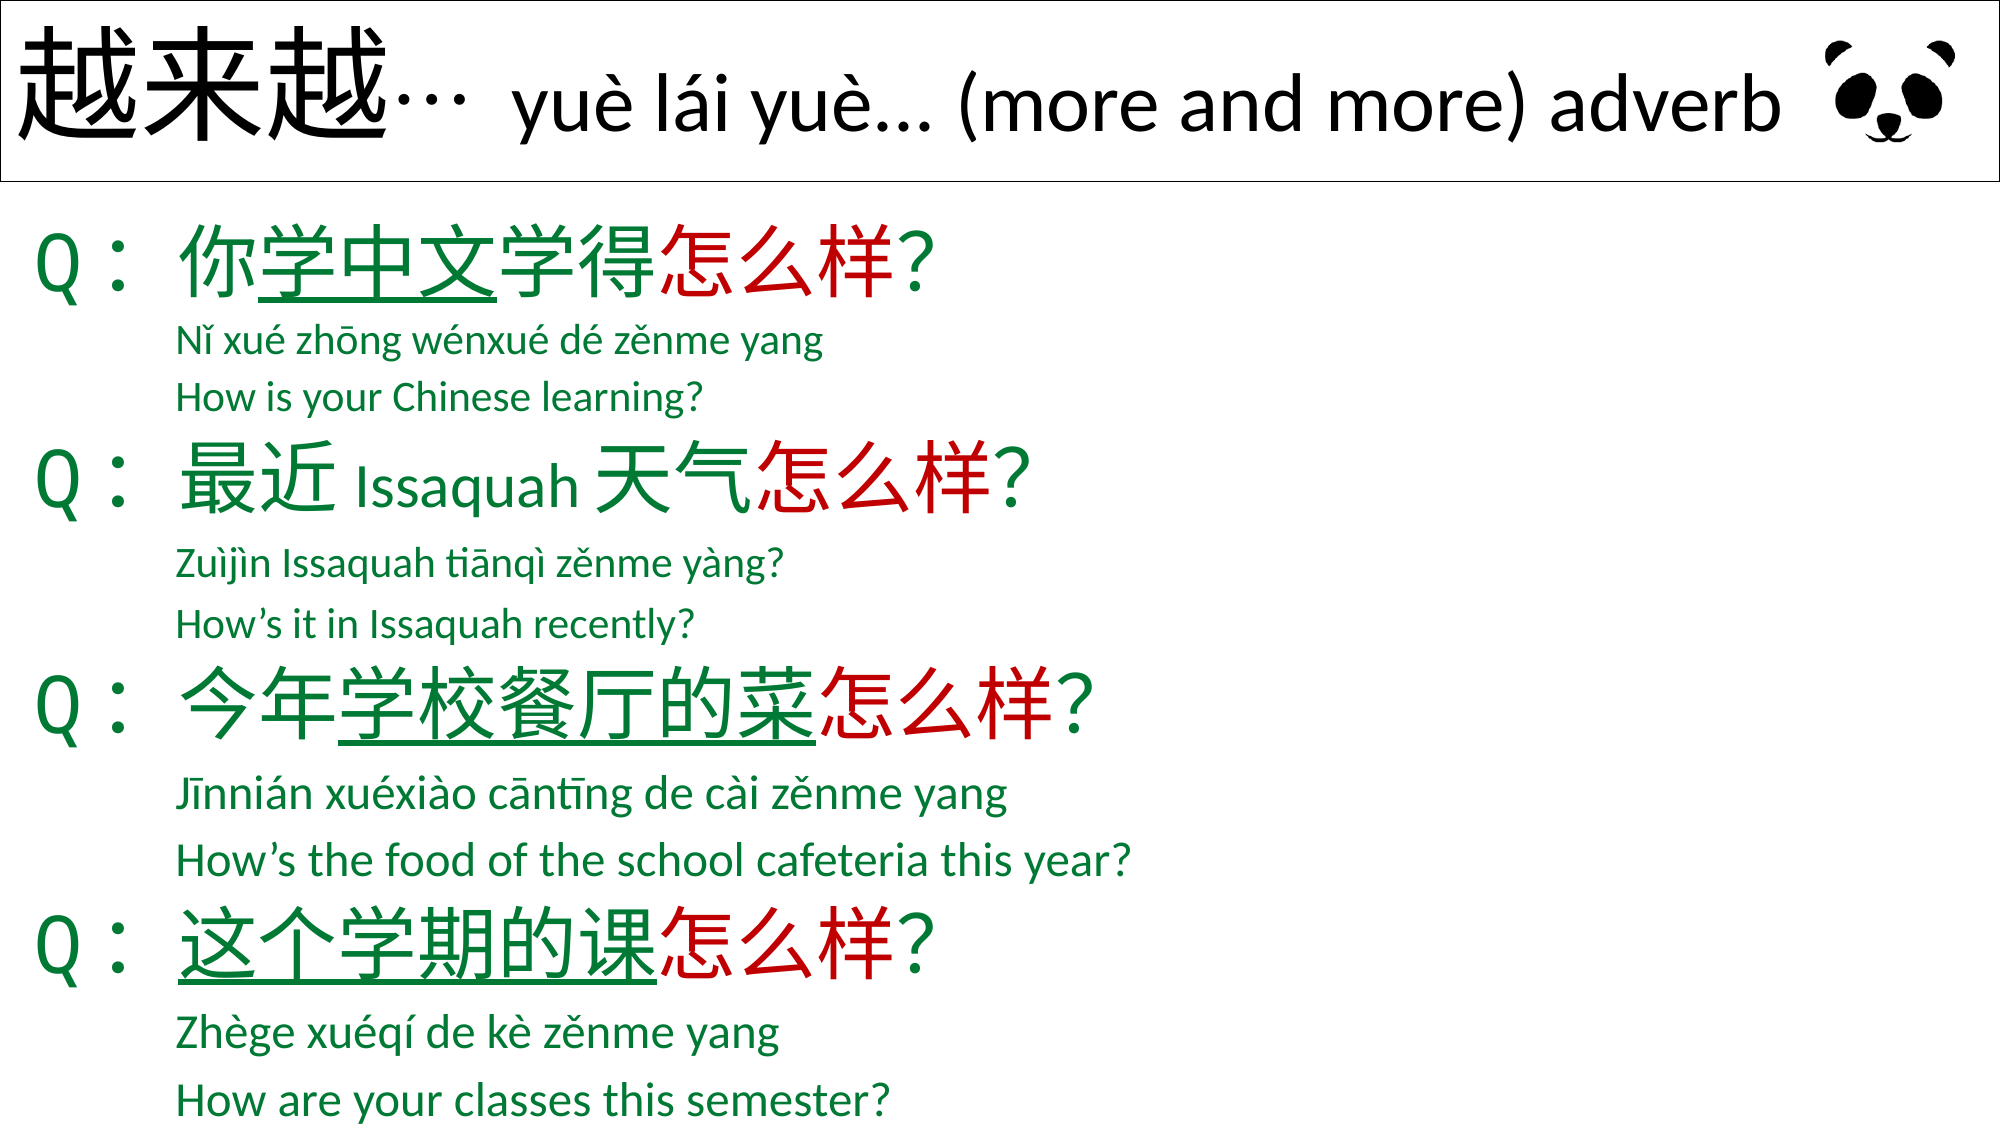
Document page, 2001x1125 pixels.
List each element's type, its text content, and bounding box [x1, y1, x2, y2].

picture [1802, 9, 1975, 182]
list Q：你学中文学得怎么样？ Nǐ xué zhōng wénxué dé zěnme yang How is your Chinese learning? Q：最近Issaquah天气怎么样？ Zuìjìn Issaquah tiānqì zěnme yàng? How’s it in Issaquah recently? Q：今年学校餐厅的菜怎么样？ Jīnnián xuéxiào cāntīng de cài zěnme yang How’s the food of the school cafeteria this year? Q：这个学期的课怎么样？ Zhège xuéqí de kè zěnme yang How are your classes this semester? [19, 214, 1713, 1125]
text_box 越来越… yuè lái yuè... (more and more) adverb [0, 0, 2000, 182]
